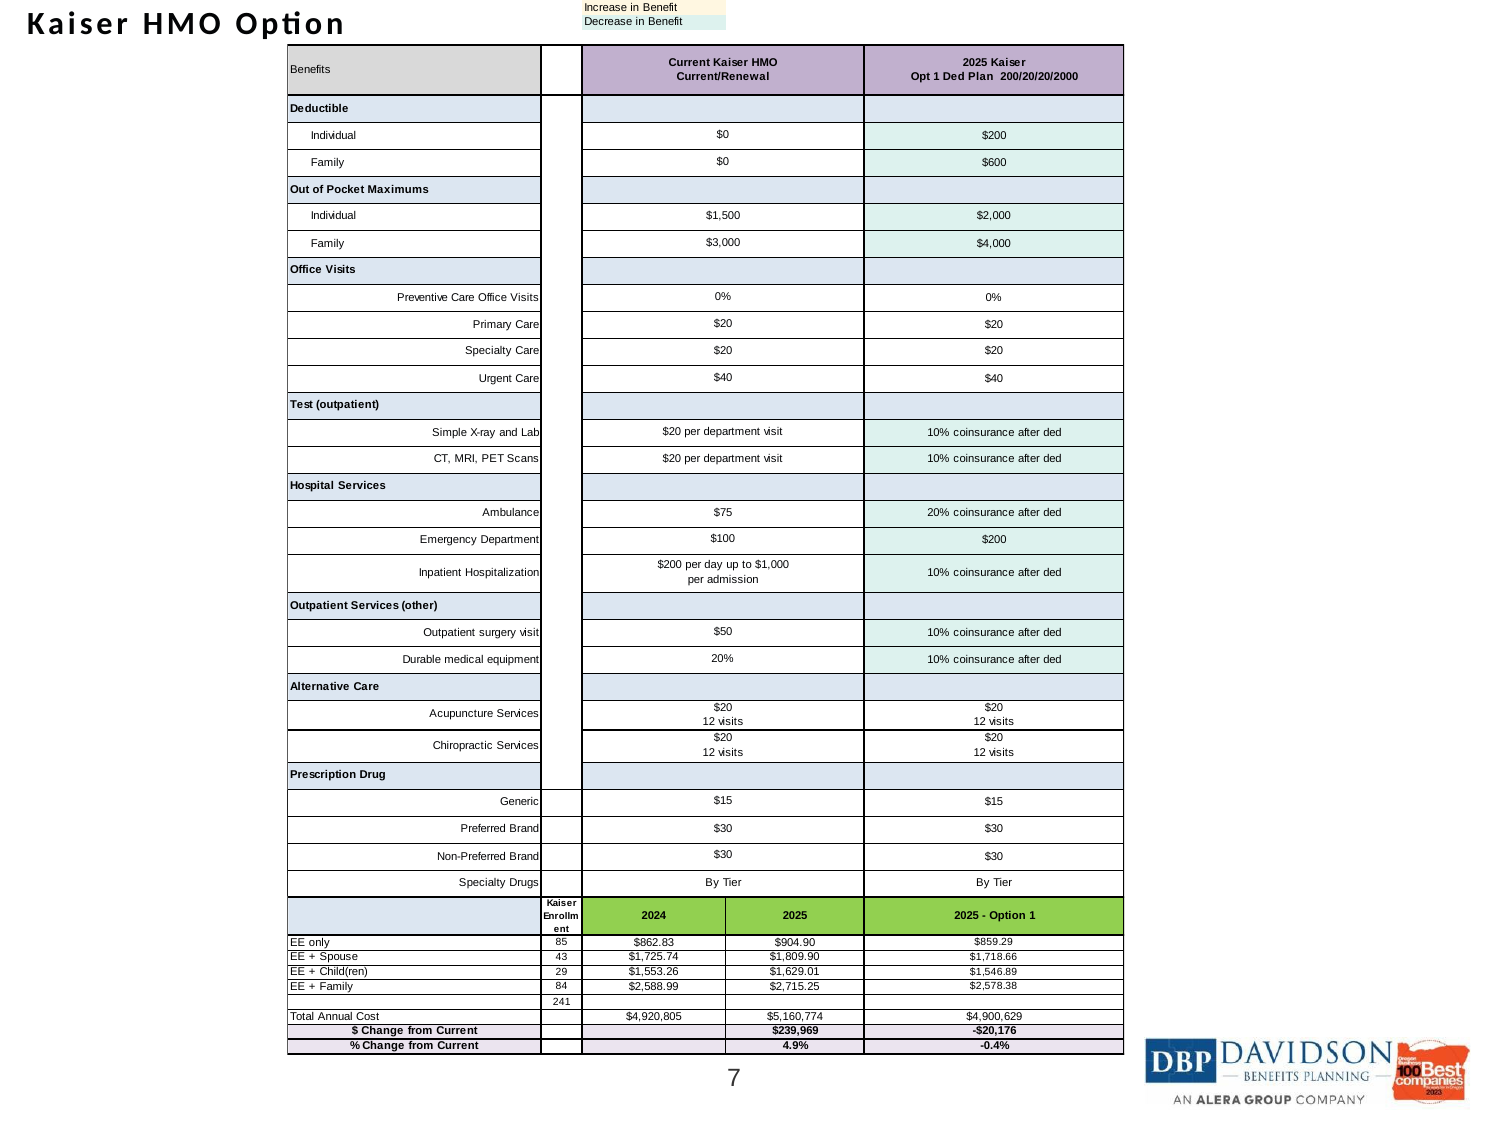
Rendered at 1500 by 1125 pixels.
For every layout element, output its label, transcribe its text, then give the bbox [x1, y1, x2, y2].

picture [1144, 1037, 1471, 1110]
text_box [287, 0, 1126, 1056]
text_box Kaiser HMO Option [24, 0, 285, 42]
slide_number 7 [720, 1065, 750, 1125]
